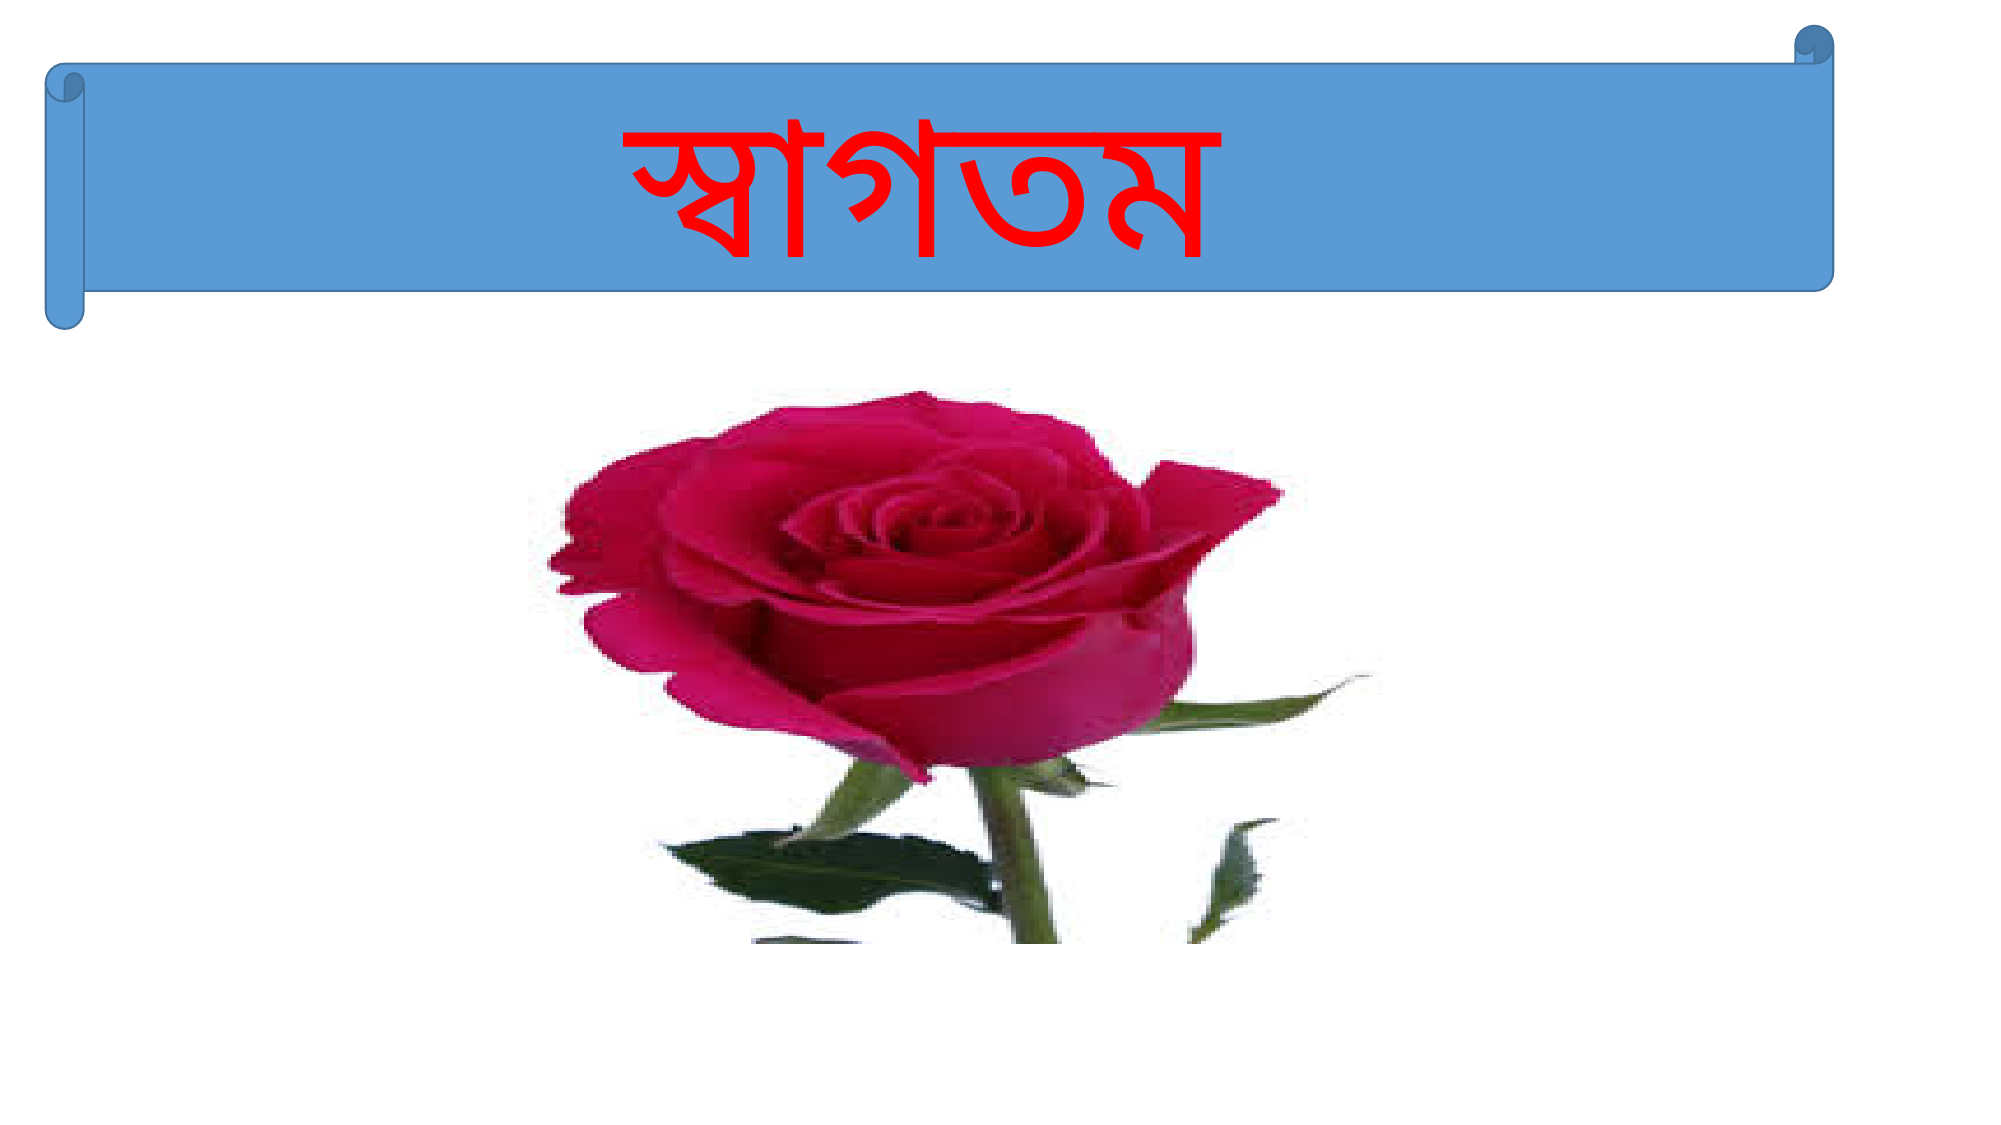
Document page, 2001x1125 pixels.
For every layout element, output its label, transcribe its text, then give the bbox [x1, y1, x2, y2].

text_box স্বাগতম [44, 24, 1835, 330]
picture [417, 368, 1462, 945]
